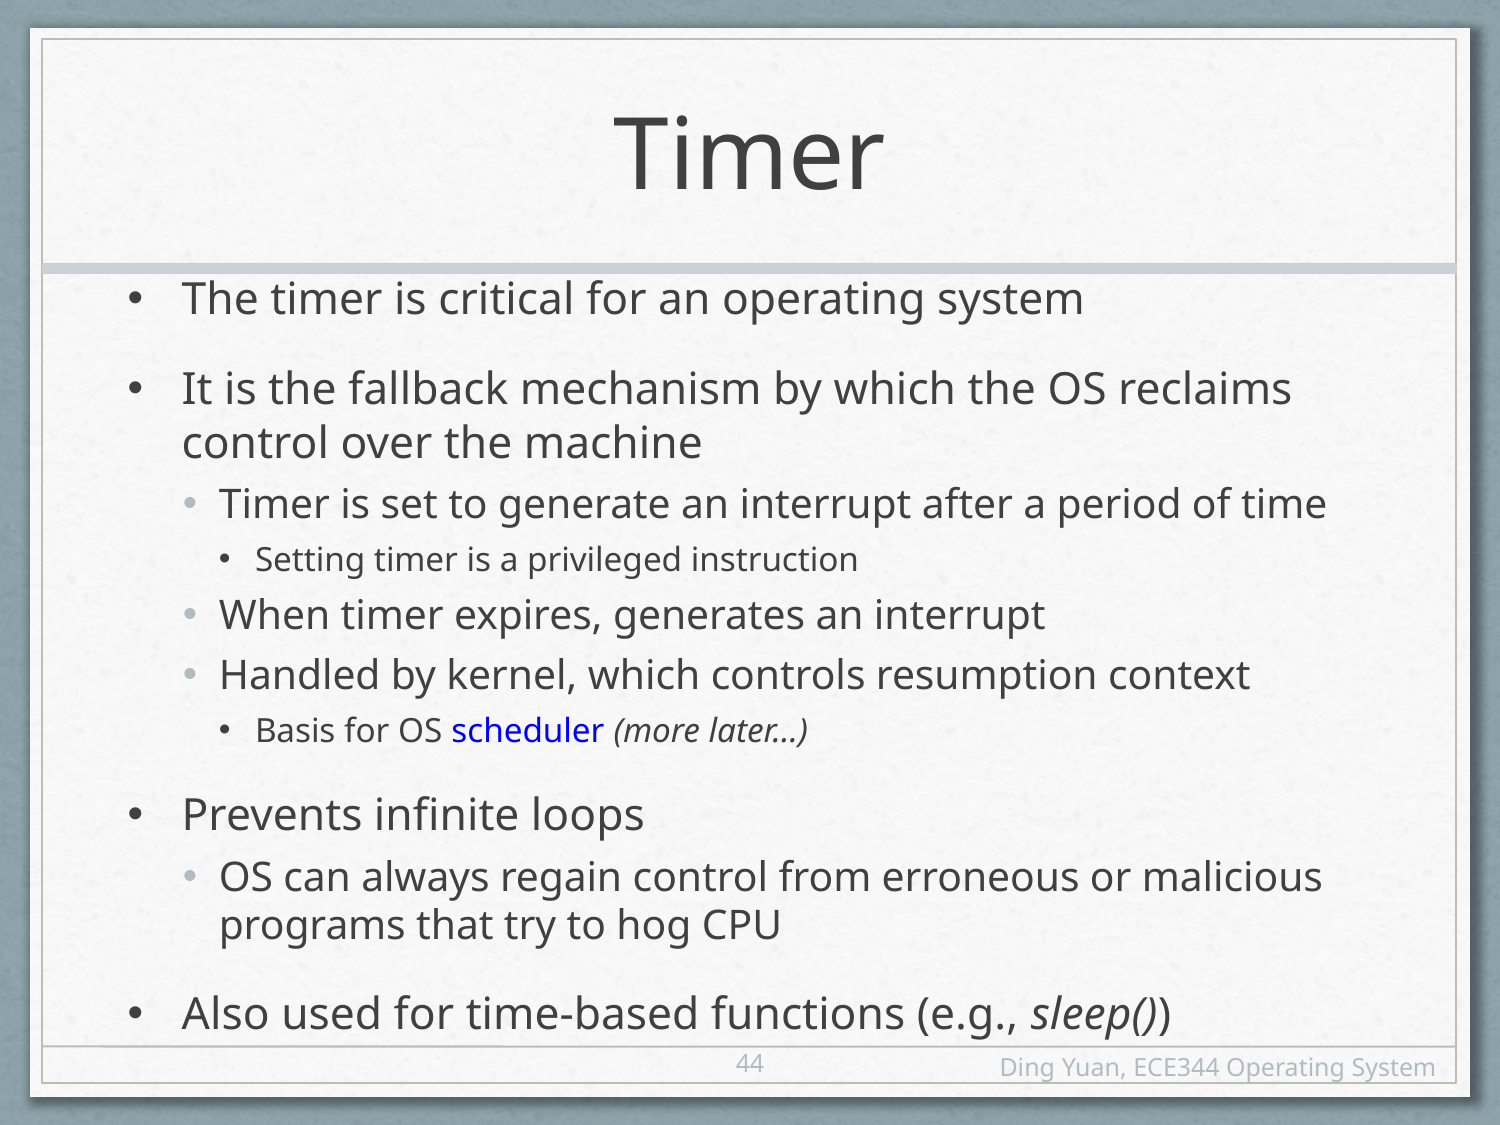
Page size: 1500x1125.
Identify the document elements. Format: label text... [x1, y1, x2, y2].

slide_number 44 [687, 1050, 813, 1088]
footer Ding Yuan, ECE344 Operating System [977, 1045, 1453, 1088]
title Timer [147, 40, 1353, 260]
list The timer is critical for an operating system It is the fallback mechanism by which the OS reclaims control over the machine Timer is set to generate an interrupt after a period of time Setting timer is a privileged instruction When timer expires, generates an interrupt Handled by kernel, which controls resumption context Basis for OS scheduler (more later…) Prevents infinite loops OS can always regain control from erroneous or malicious programs that try to hog CPU Also used for time-based functions (e.g., sleep()) [112, 262, 1413, 1050]
picture [30, 28, 1470, 1097]
